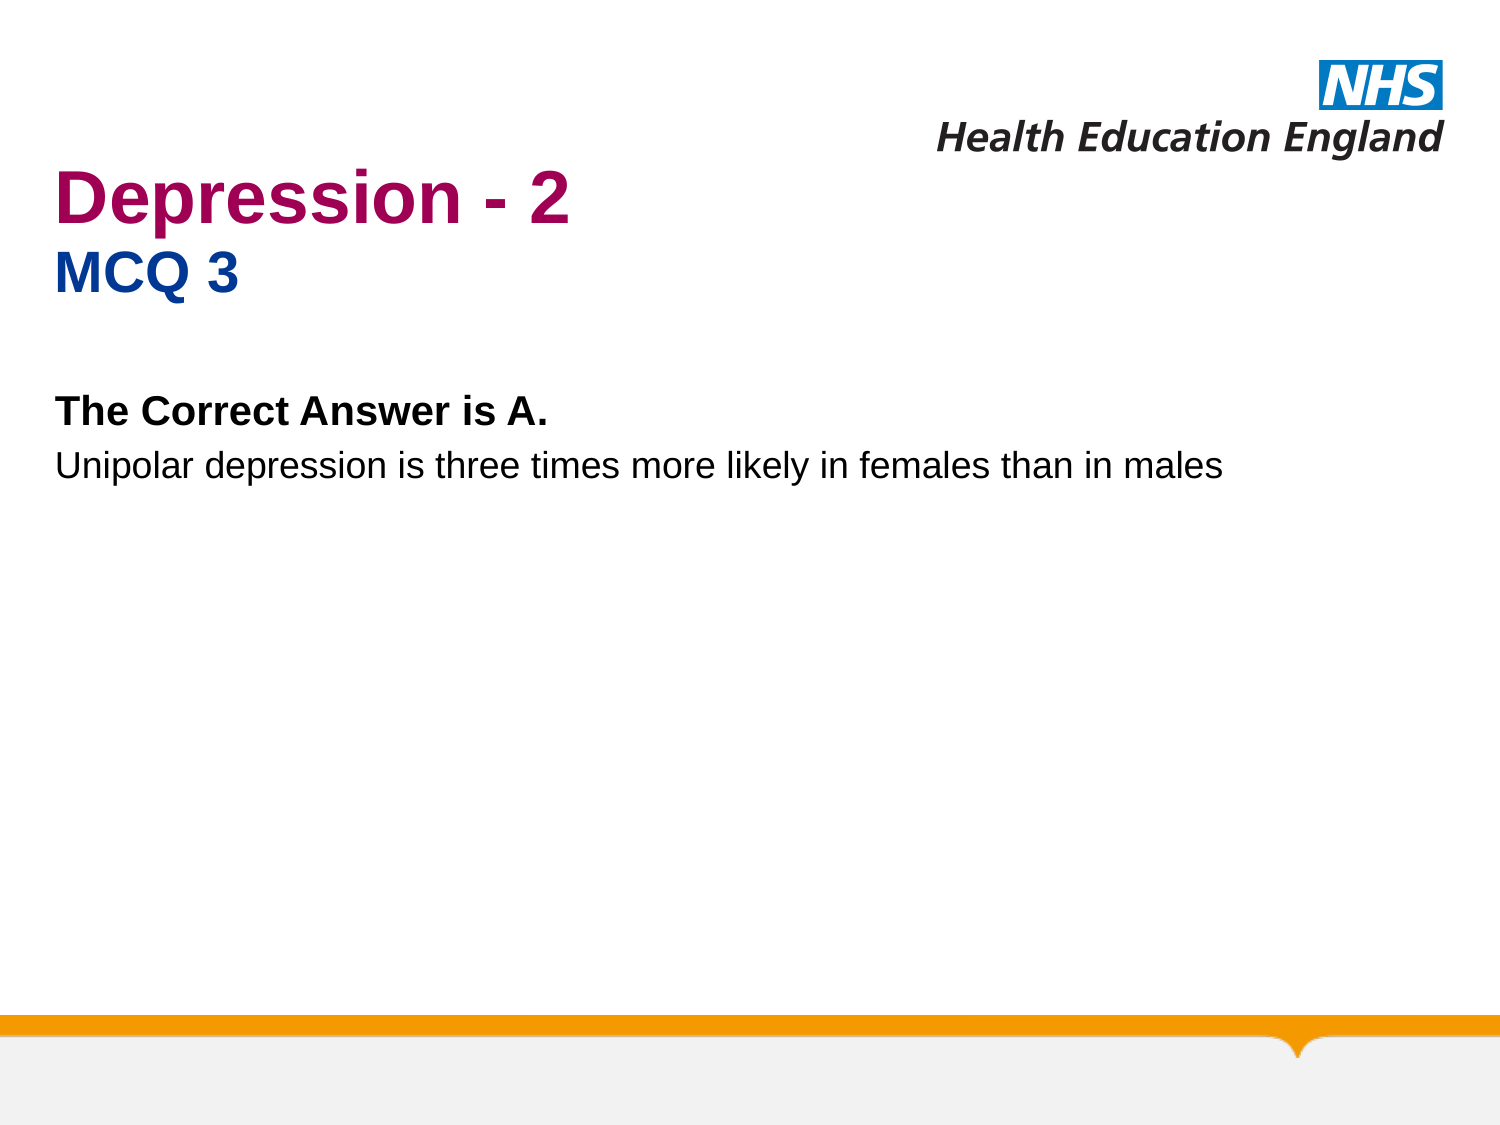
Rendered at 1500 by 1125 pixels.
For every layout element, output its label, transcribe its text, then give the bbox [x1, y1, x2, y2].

subtitle MCQ 3 [40, 226, 1091, 298]
title Depression - 2 [40, 140, 1316, 230]
picture [936, 59, 1445, 161]
list The Correct Answer is A. Unipolar depression is three times more likely in females than in males [40, 318, 1471, 710]
